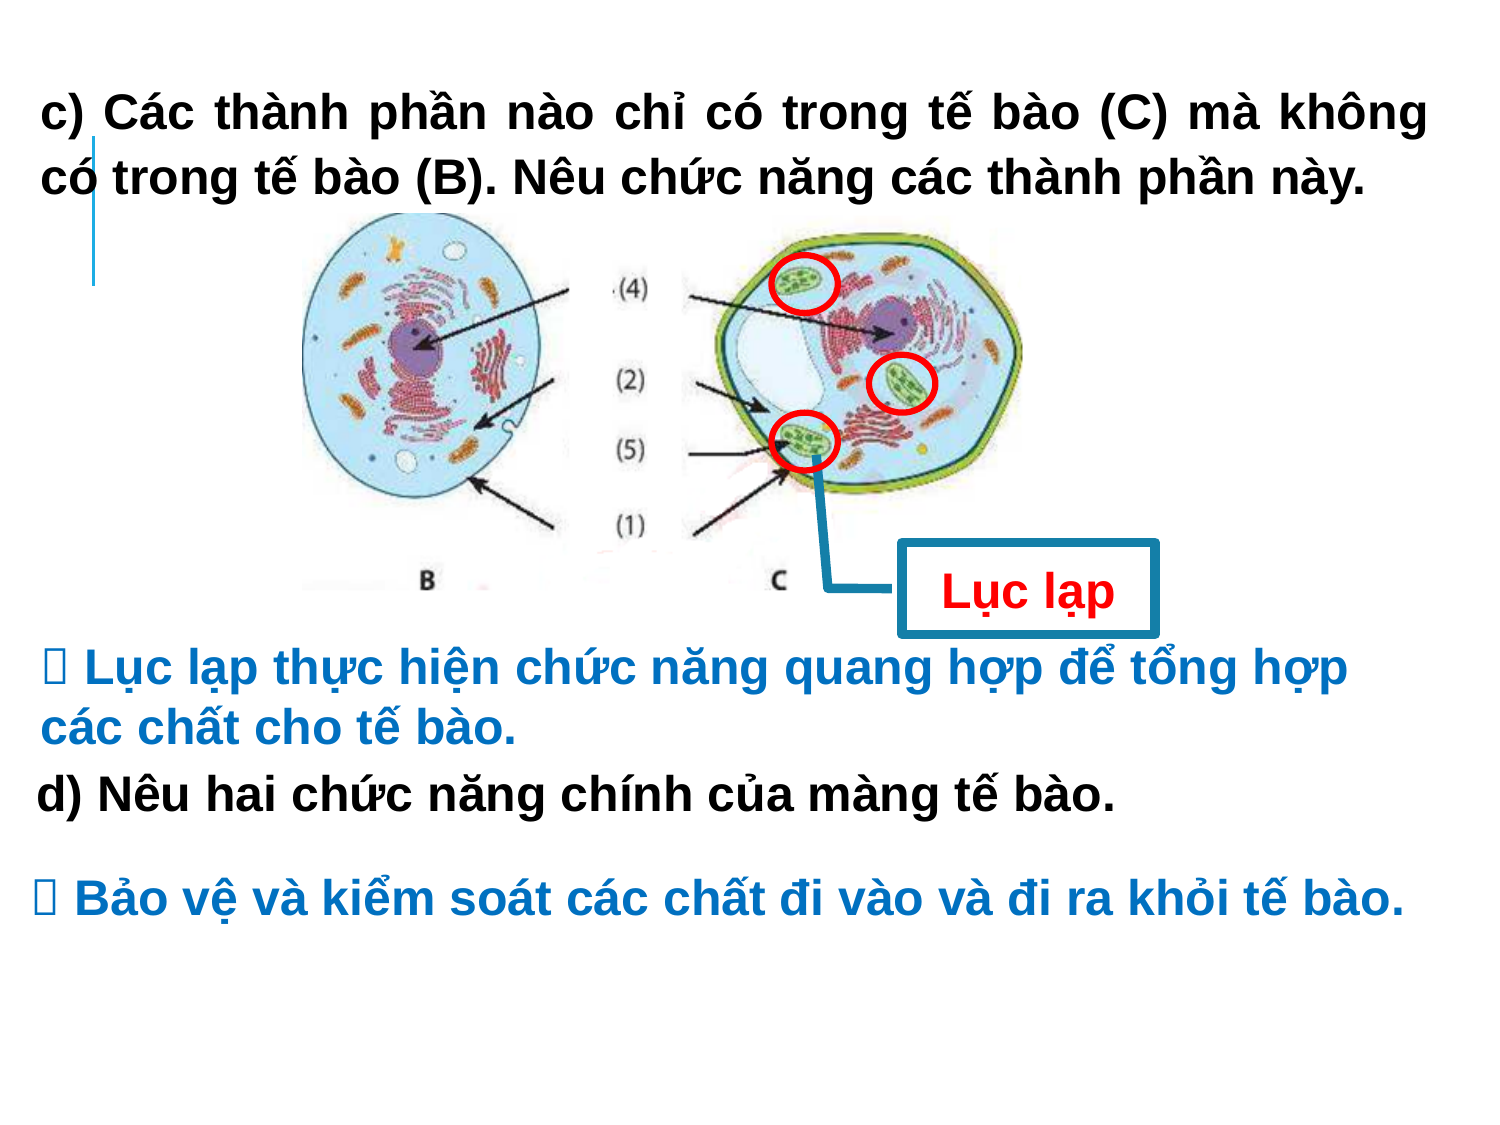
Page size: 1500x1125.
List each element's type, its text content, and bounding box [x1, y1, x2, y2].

picture [301, 213, 1029, 656]
text_box c) Các thành phần nào chỉ có trong tế bào (C) mà không có trong tế bào (B). Nêu chức năng các thành phần này. [25, 68, 1445, 212]
text_box Lục lạp [1034, 541, 1156, 627]
text_box  Bảo vệ và kiểm soát các chất đi vào và đi ra khỏi tế bào. [16, 858, 1445, 933]
text_box d) Nêu hai chức năng chính của màng tế bào. [21, 754, 1445, 830]
text_box  Lục lạp thực hiện chức năng quang hợp để tổng hợp các chất cho tế bào. [25, 627, 1454, 763]
